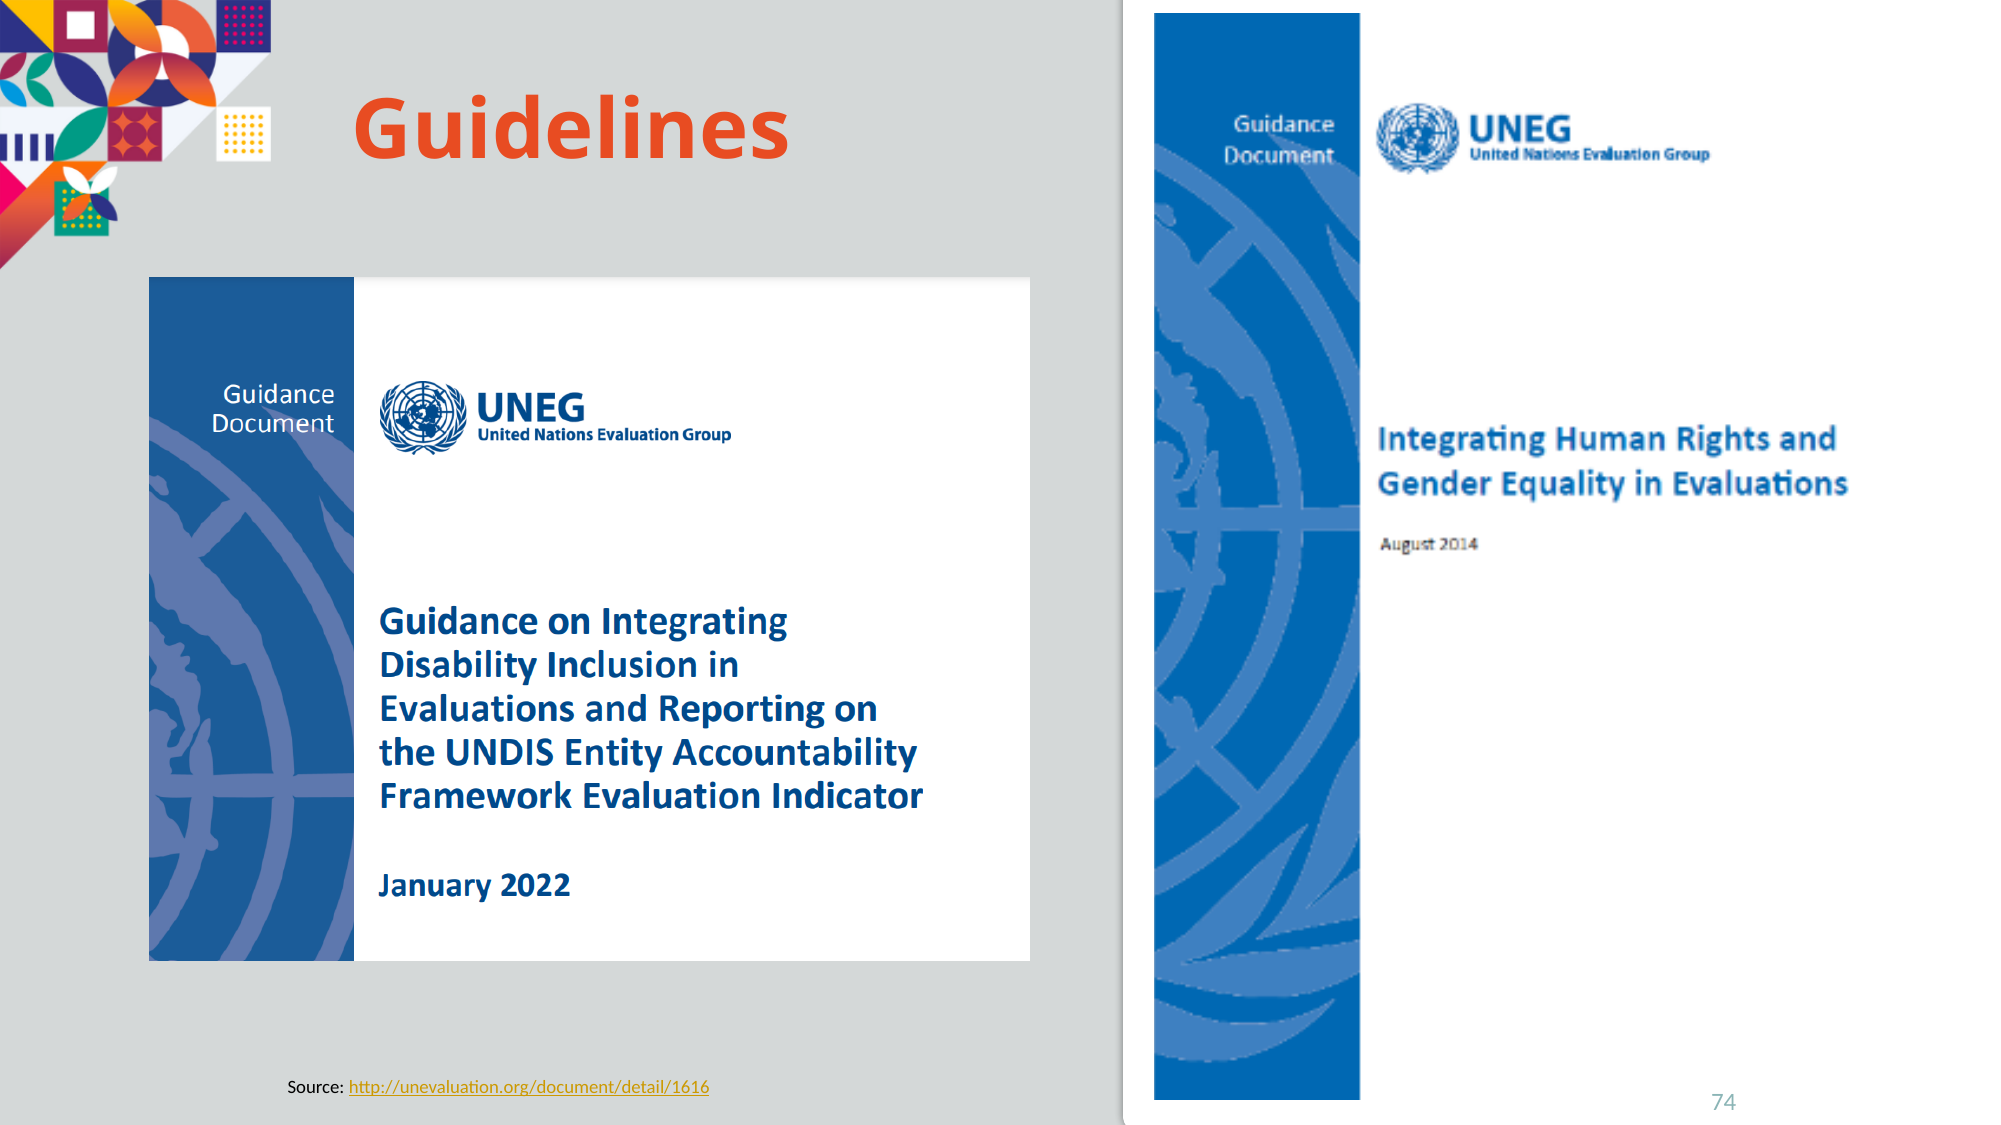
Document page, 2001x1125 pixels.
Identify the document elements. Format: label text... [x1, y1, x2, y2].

slide_number 74 [1401, 1101, 1752, 1125]
text_box Source: http://unevaluation.org/document/detail/1616 [272, 1067, 725, 1105]
title Guidelines [336, 22, 1117, 240]
picture [1153, 0, 2001, 1101]
picture [0, 0, 1125, 1125]
